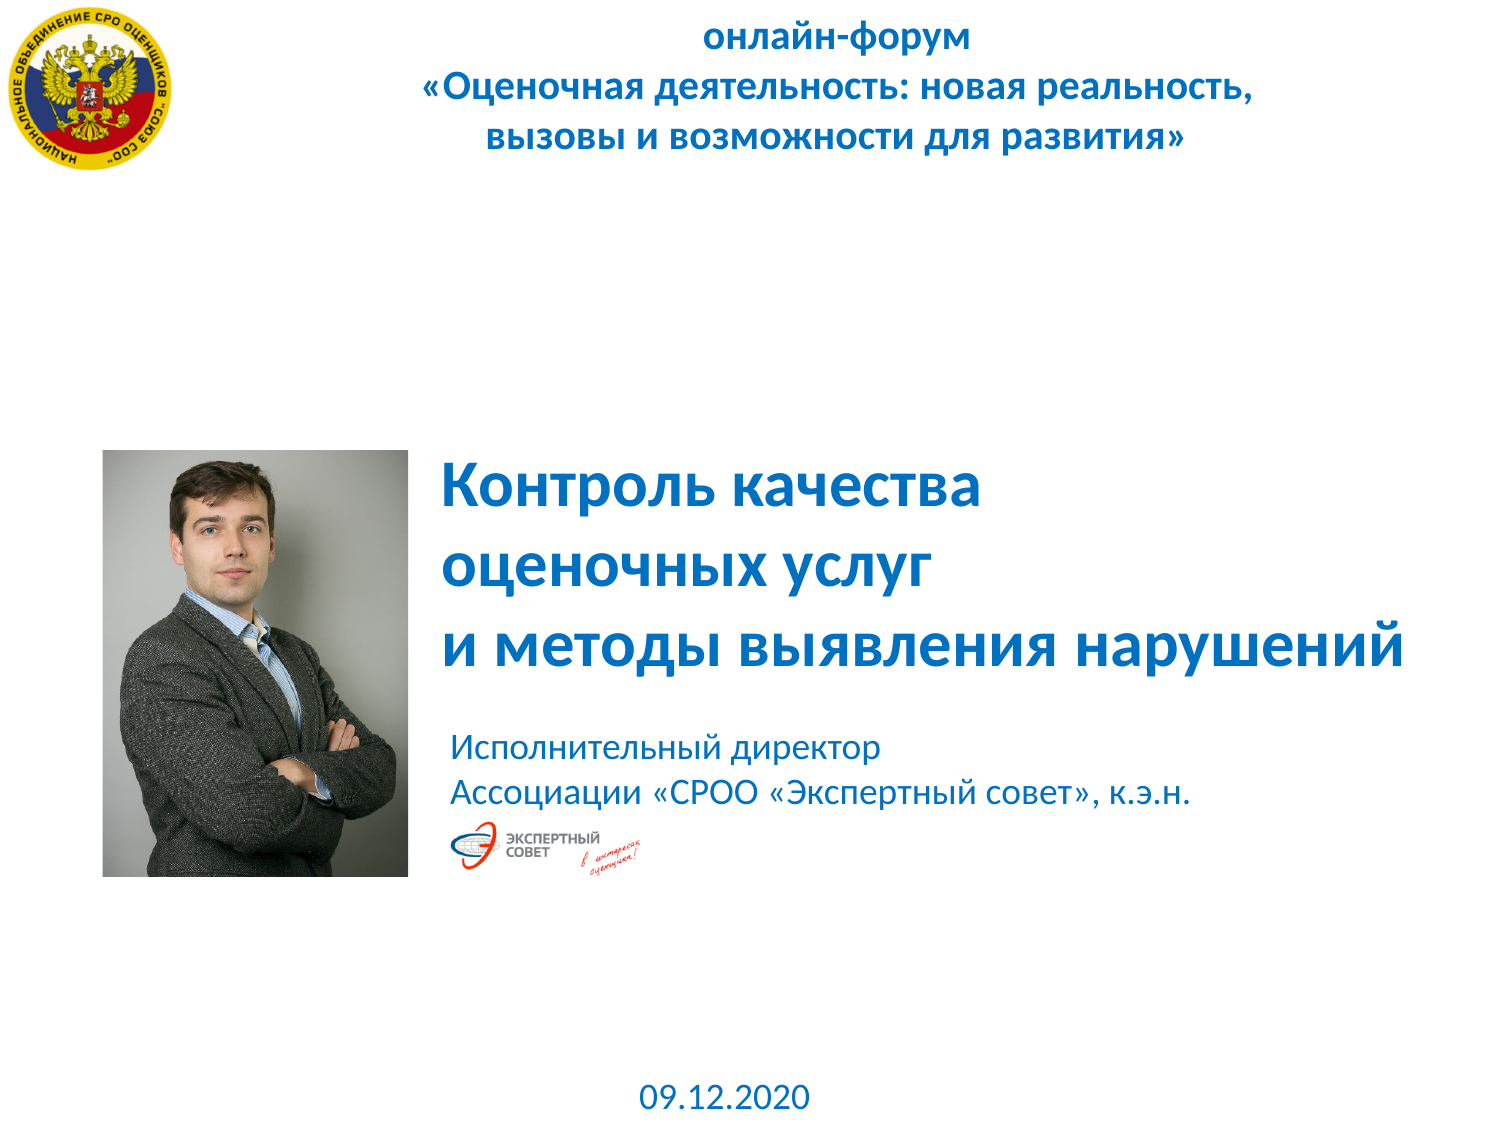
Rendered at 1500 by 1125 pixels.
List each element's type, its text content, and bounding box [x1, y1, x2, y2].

picture [102, 450, 409, 877]
text_box онлайн-форум «Оценочная деятельность: новая реальность, вызовы и возможности для развития» [175, 0, 1500, 165]
text_box 09.12.2020 [624, 1064, 826, 1125]
picture [0, 0, 175, 175]
picture [449, 820, 642, 877]
text_box Исполнительный директор Ассоциации «СРОО «Экспертный совет», к.э.н. [435, 714, 1218, 819]
text_box Контроль качества оценочных услуг и методы выявления нарушений [424, 432, 1455, 688]
